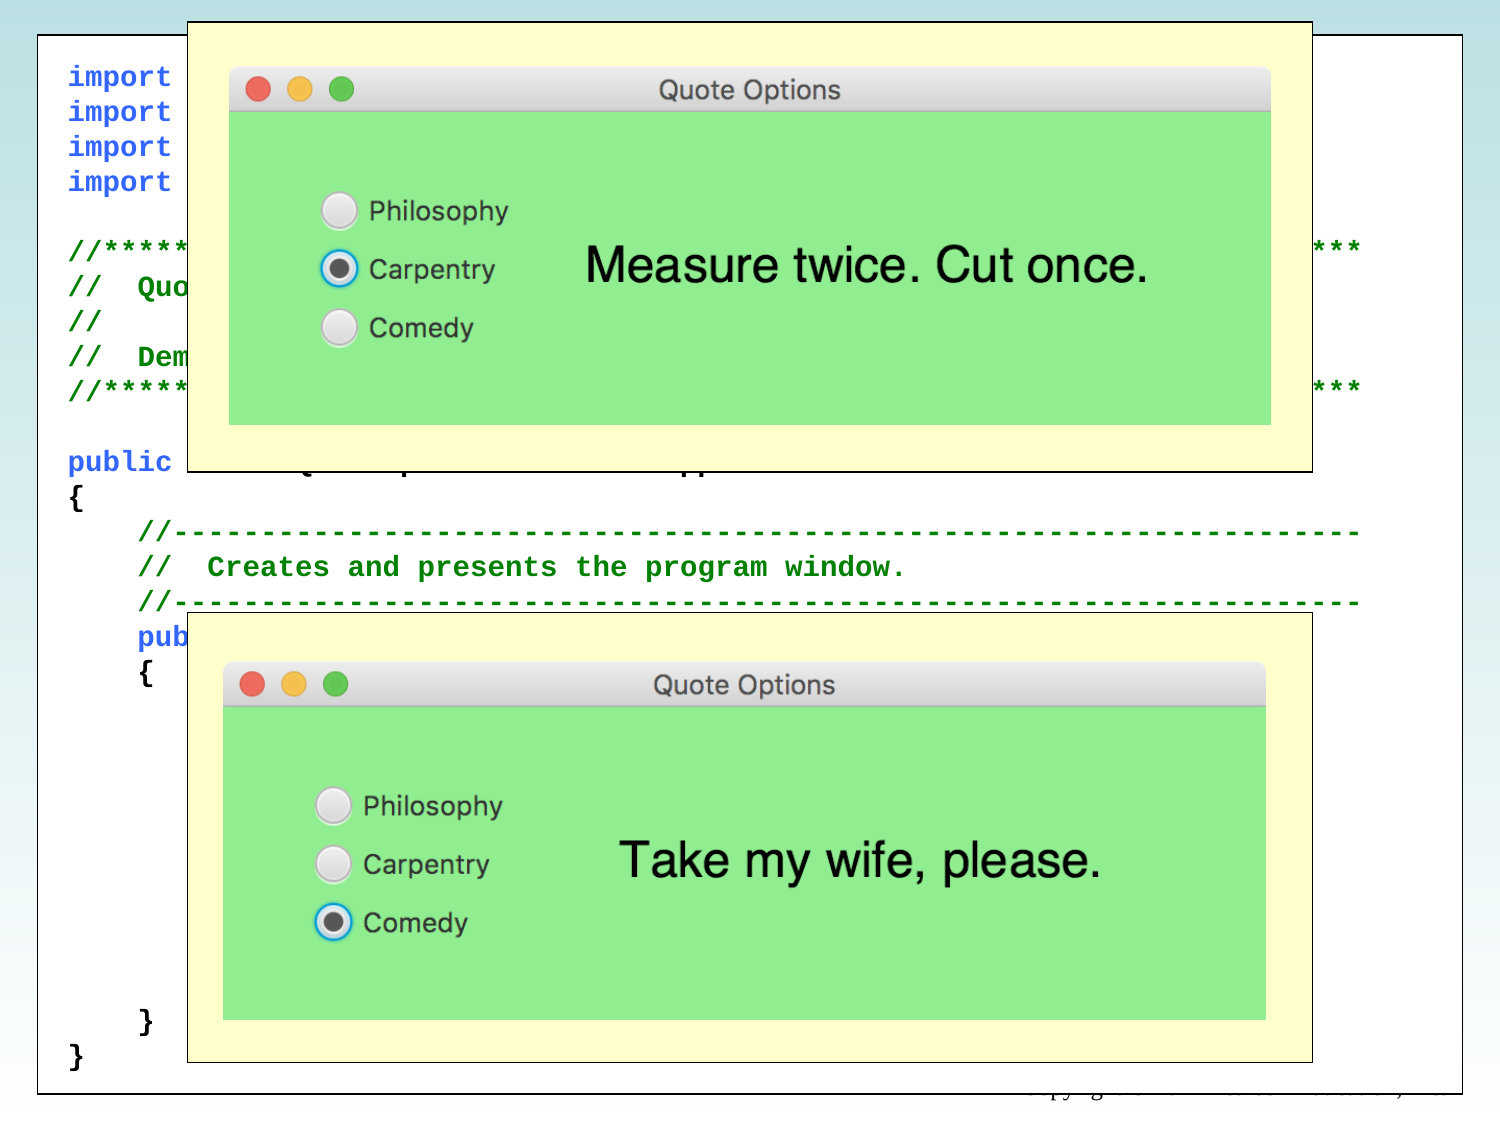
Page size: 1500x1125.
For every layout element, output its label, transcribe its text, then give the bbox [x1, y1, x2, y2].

footer Copyright © 2017 Pearson Education, Inc. [549, 1094, 1463, 1114]
text_box import javafx.application.Application; import javafx.geometry.Pos; import javafx.scene.Scene; import javafx.stage.Stage; //************************************************************************ // QuoteOptions.java Author: Lewis/Loftus // // Demonstrates the use of radio buttons. //************************************************************************ public class QuoteOptions extends Application { //-------------------------------------------------------------------- // Creates and presents the program window. //-------------------------------------------------------------------- public void start(Stage primaryStage) { QuoteOptionsPane pane = new QuoteOptionsPane(); pane.setAlignment(Pos.CENTER); pane.setStyle("-fx-background-color: lightgreen"); Scene scene = new Scene(pane, 500, 150); primaryStage.setTitle("Quote Options"); primaryStage.setScene(scene); primaryStage.show(); } } [37, 34, 1463, 1094]
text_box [187, 21, 1313, 473]
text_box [187, 612, 1313, 1063]
